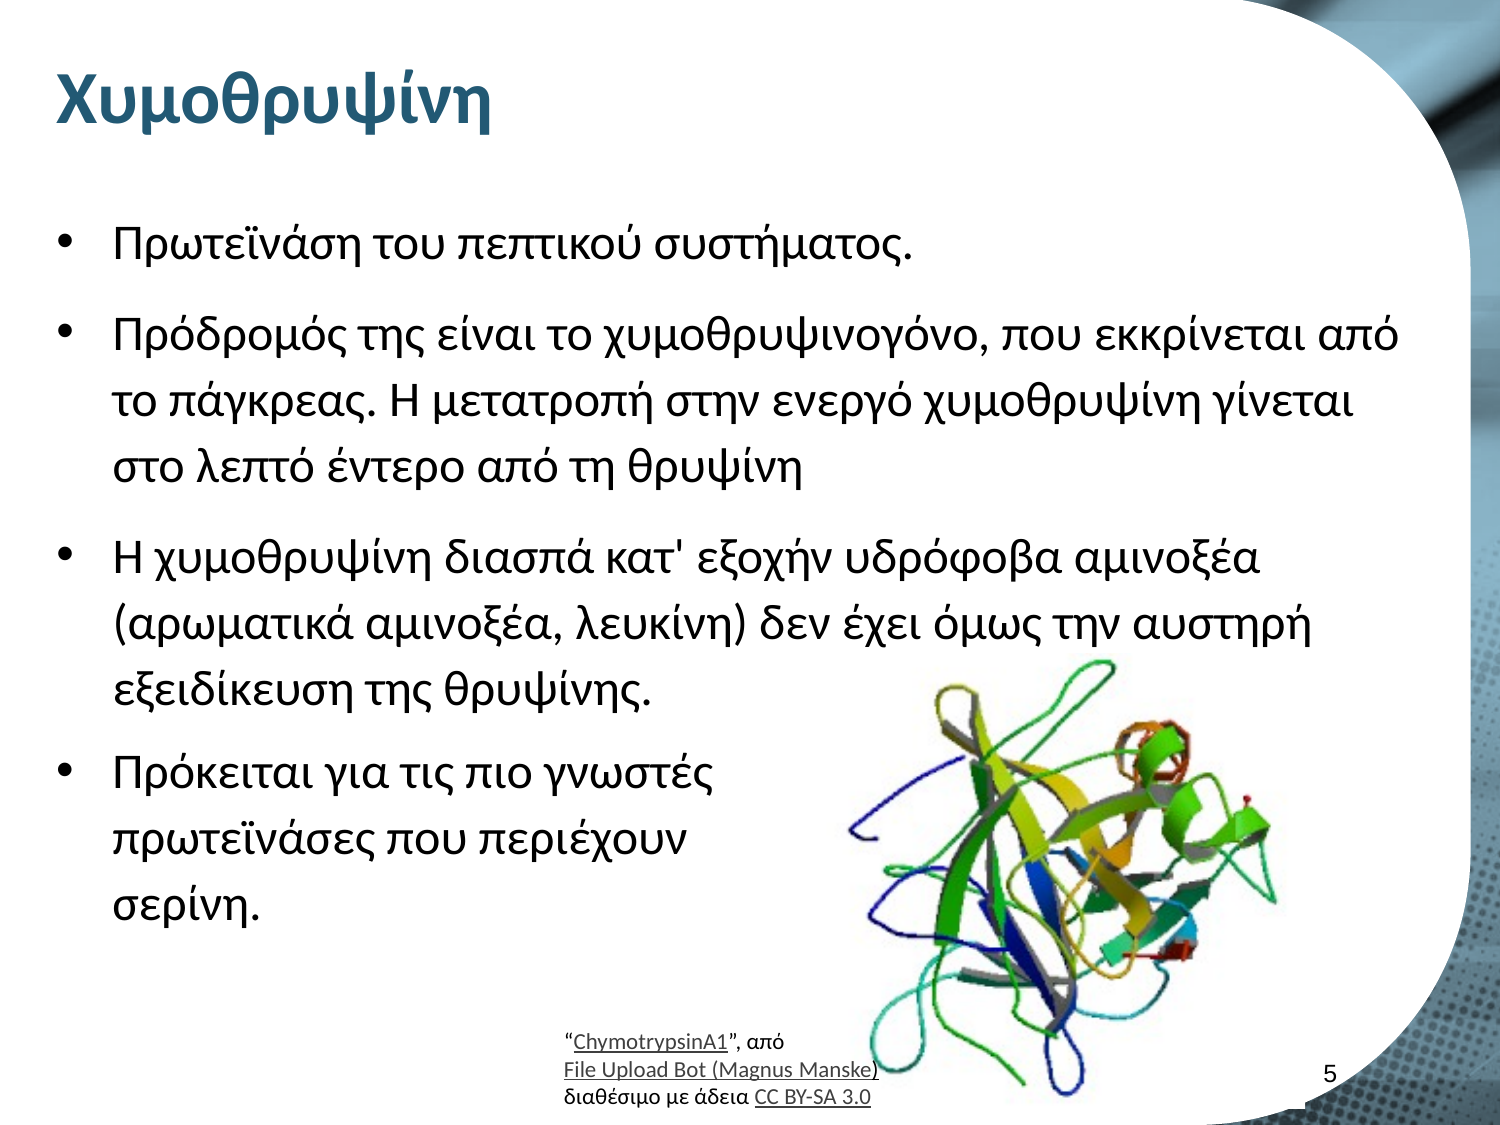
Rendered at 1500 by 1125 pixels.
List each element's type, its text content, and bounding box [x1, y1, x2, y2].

picture [819, 653, 1306, 1109]
text_box “ChymotrypsinA1”, από File Upload Bot (Magnus Manske) διαθέσιμο με άδεια CC BY-SA 3.0 [549, 1019, 820, 1117]
text_box Πρόκειται για τις πιο γνωστές πρωτεϊνάσες που περιέχουν σερίνη. [41, 725, 792, 939]
list Πρωτεϊνάση του πεπτικού συστήματος. Πρόδρομός της είναι το χυμοθρυψινογόνο, που εκκρίνεται από το πάγκρεας. Η μετατροπή στην ενεργό χυμοθρυψίνη γίνεται στο λεπτό έντερο από τη θρυψίνη Η χυμοθρυψίνη διασπά κατ' εξοχήν υδρόφοβα αμινοξέα (αρωματικά αμινοξέα, λευκίνη) δεν έχει όμως την αυστηρή εξειδίκευση της θρυψίνης. [41, 196, 1425, 740]
slide_number 4 [1310, 1042, 1353, 1103]
title Χυμοθρυψίνη [41, 19, 1424, 169]
